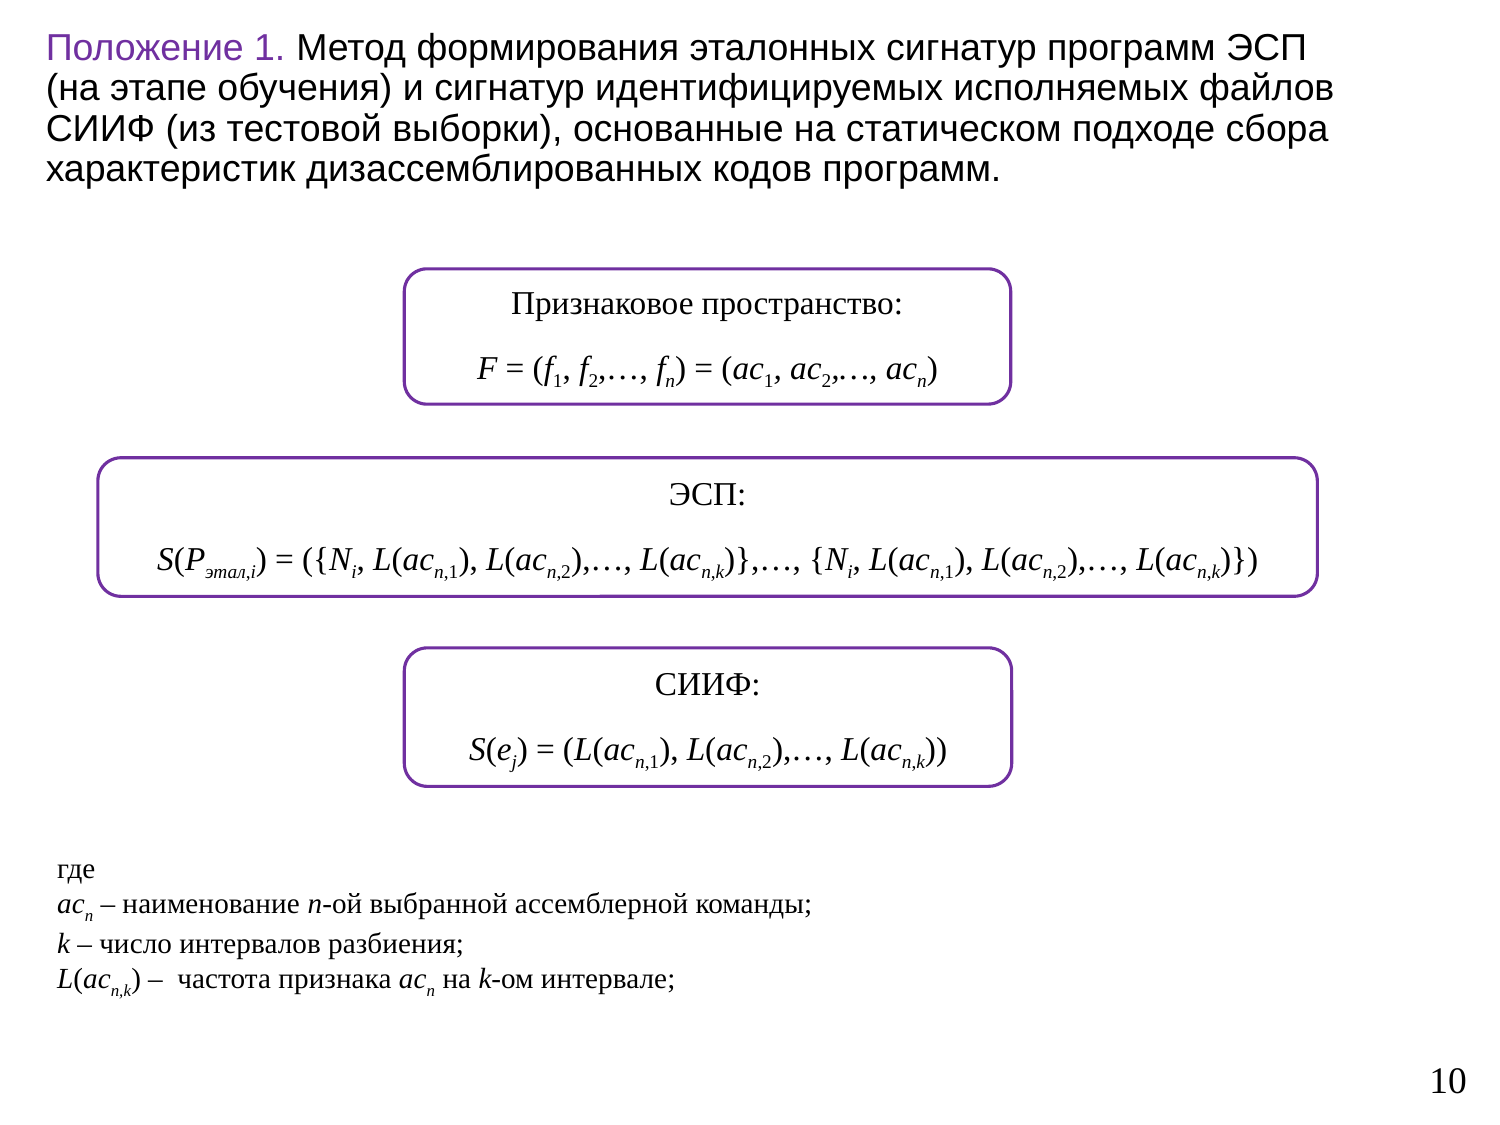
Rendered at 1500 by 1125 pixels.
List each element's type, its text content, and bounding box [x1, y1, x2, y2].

text_box ЭСП: S(Pэтал,i) = ({Ni, L(acn,1), L(acn,2),…, L(acn,k)},…, {Ni, L(acn,1), L(acn,2),…, L(acn,k)}) [97, 457, 1318, 597]
slide_number 10 [1059, 1042, 1482, 1114]
text_box где acn – наименование n-ой выбранной ассемблерной команды; k – число интервалов разбиения; L(acn,k) – частота признака acn на k-ом интервале; [42, 842, 998, 1007]
text_box СИИФ: S(ej) = (L(acn,1), L(acn,2),…, L(acn,k)) [404, 647, 1012, 787]
text_box Положение 1. Метод формирования эталонных сигнатур программ ЭСП (на этапе обучения) и сигнатур идентифицируемых исполняемых файлов СИИФ (из тестовой выборки), основанные на статическом подходе сбора характеристик дизассемблированных кодов программ. [30, 0, 1385, 218]
text_box Признаковое пространство: F = (f1, f2,…, fn) = (ac1, ac2,…, acn) [404, 268, 1011, 405]
